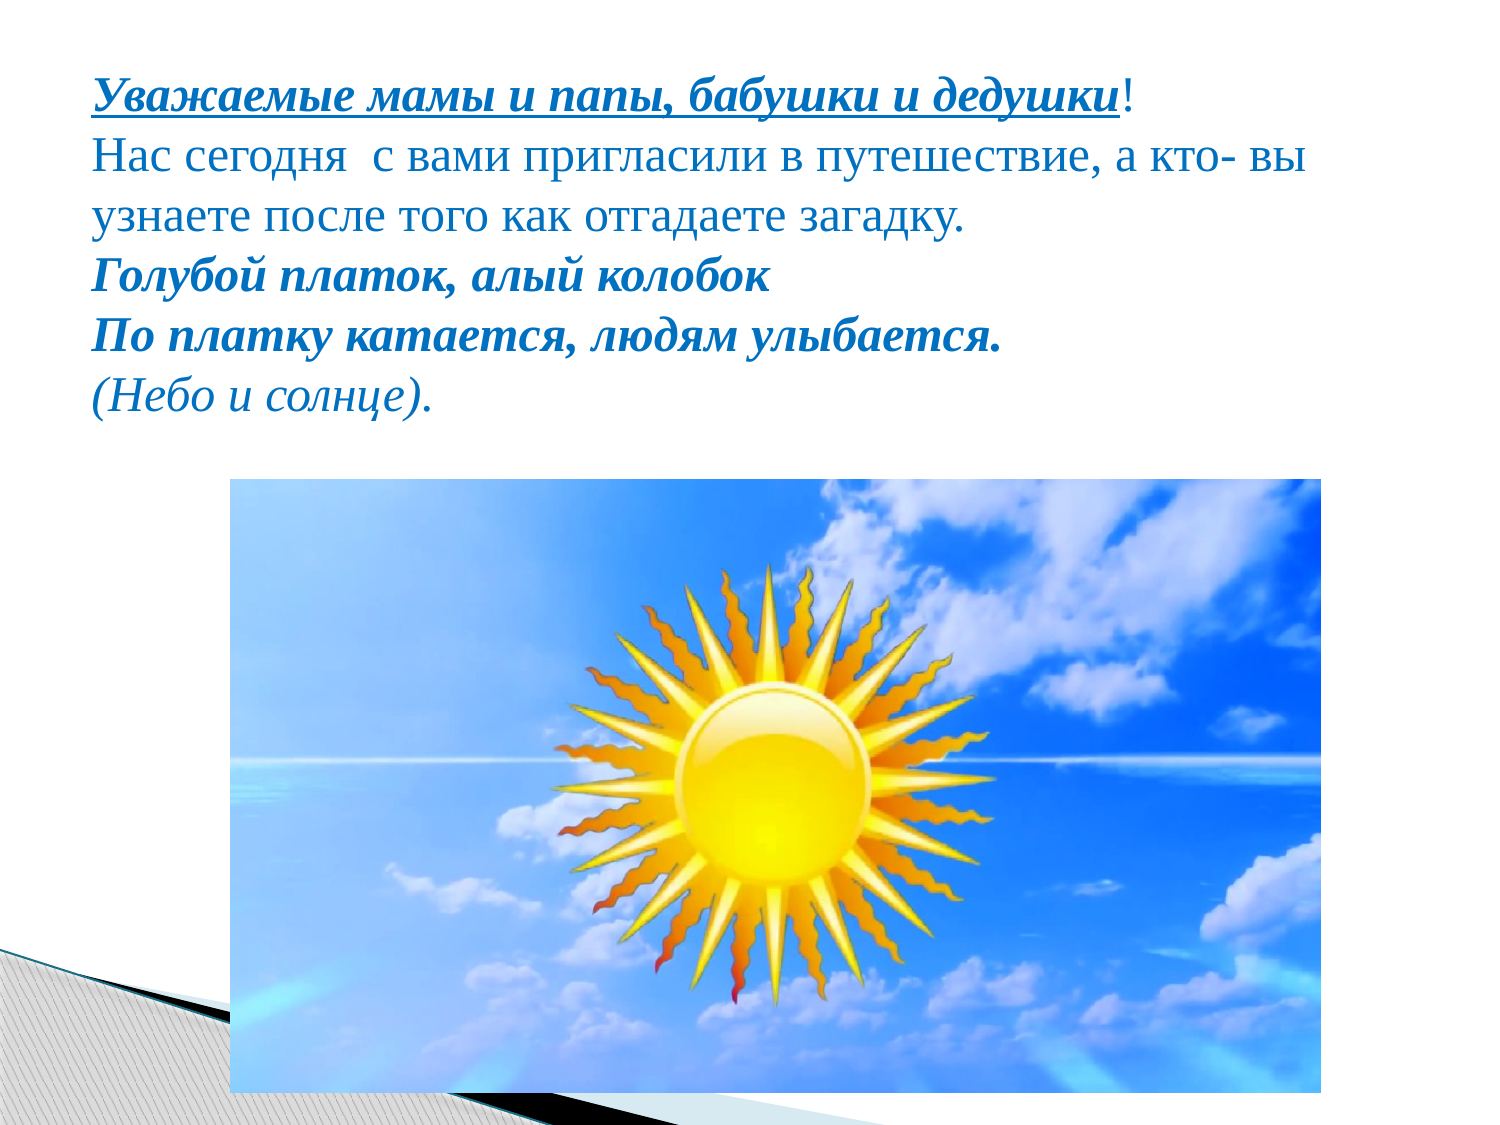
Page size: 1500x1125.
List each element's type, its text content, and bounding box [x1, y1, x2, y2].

text_box Уважаемые мамы и папы, бабушки и дедушки! Нас сегодня с вами пригласили в путешествие, а кто- вы узнаете после того как отгадаете загадку. Голубой платок, алый колобок По платку катается, людям улыбается. (Небо и солнце). [76, 54, 1400, 430]
picture [229, 479, 1321, 1094]
